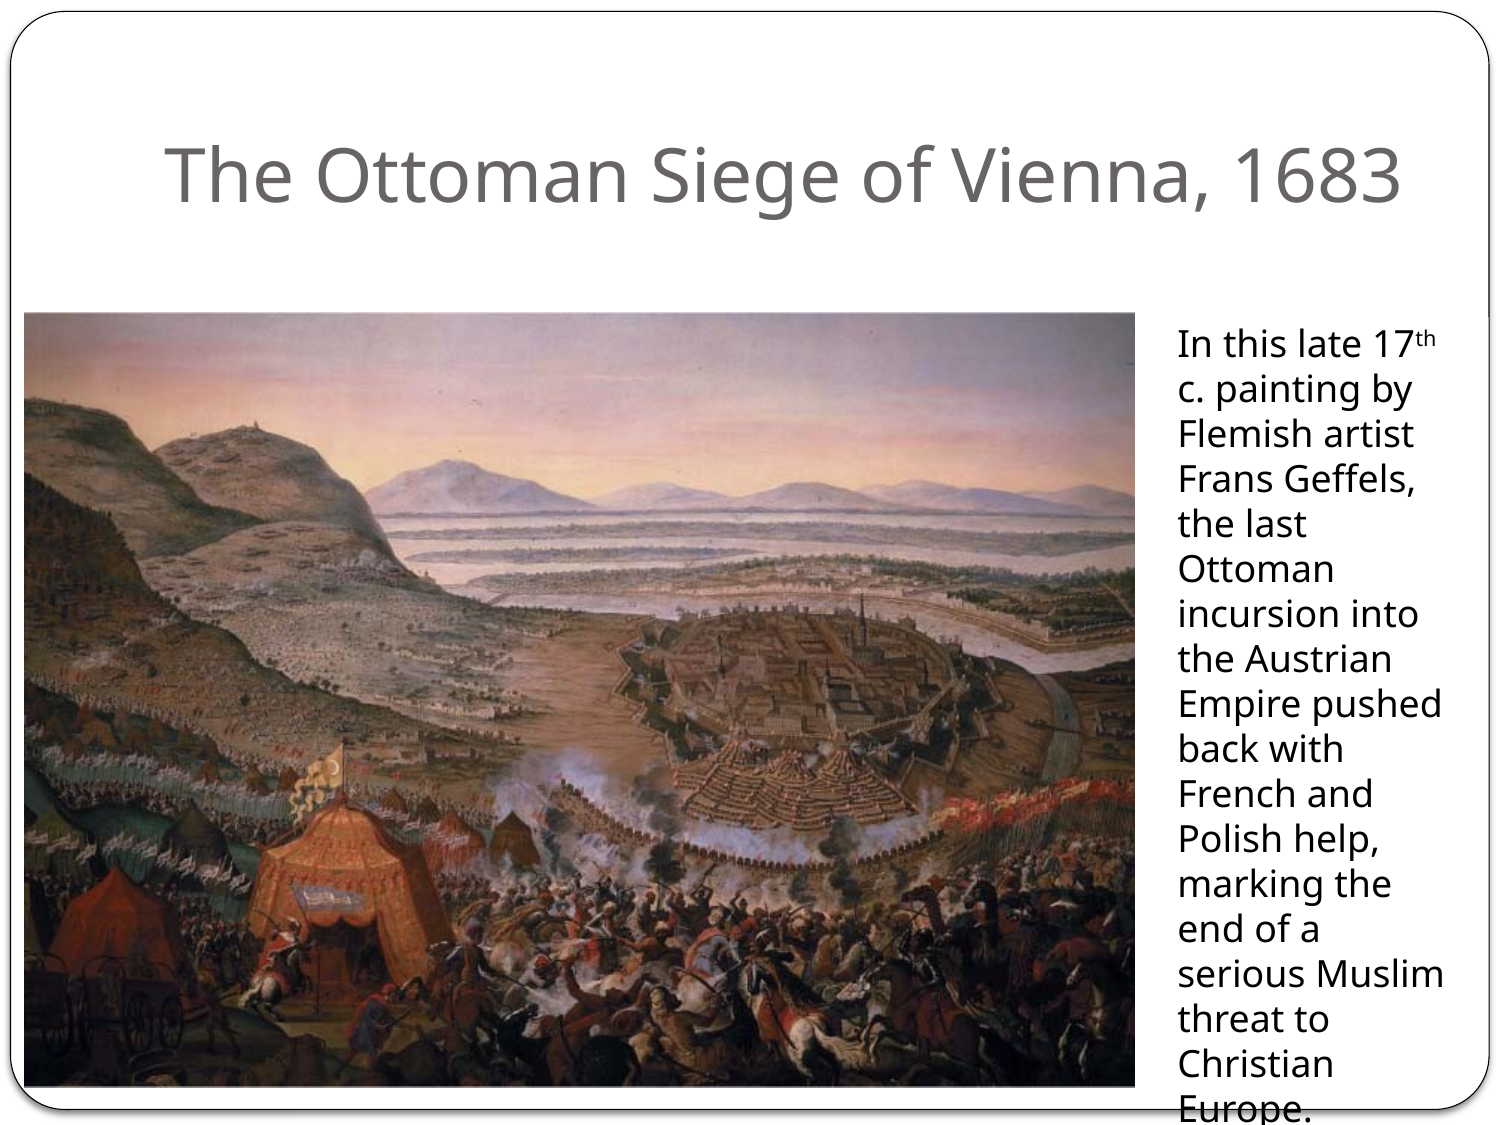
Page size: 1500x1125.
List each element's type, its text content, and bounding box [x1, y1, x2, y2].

title The Ottoman Siege of Vienna, 1683 [150, 45, 1425, 233]
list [24, 312, 1135, 1088]
text_box In this late 17th c. painting by Flemish artist Frans Geffels, the last Ottoman incursion into the Austrian Empire pushed back with French and Polish help, marking the end of a serious Muslim threat to Christian Europe. [1162, 312, 1463, 1125]
